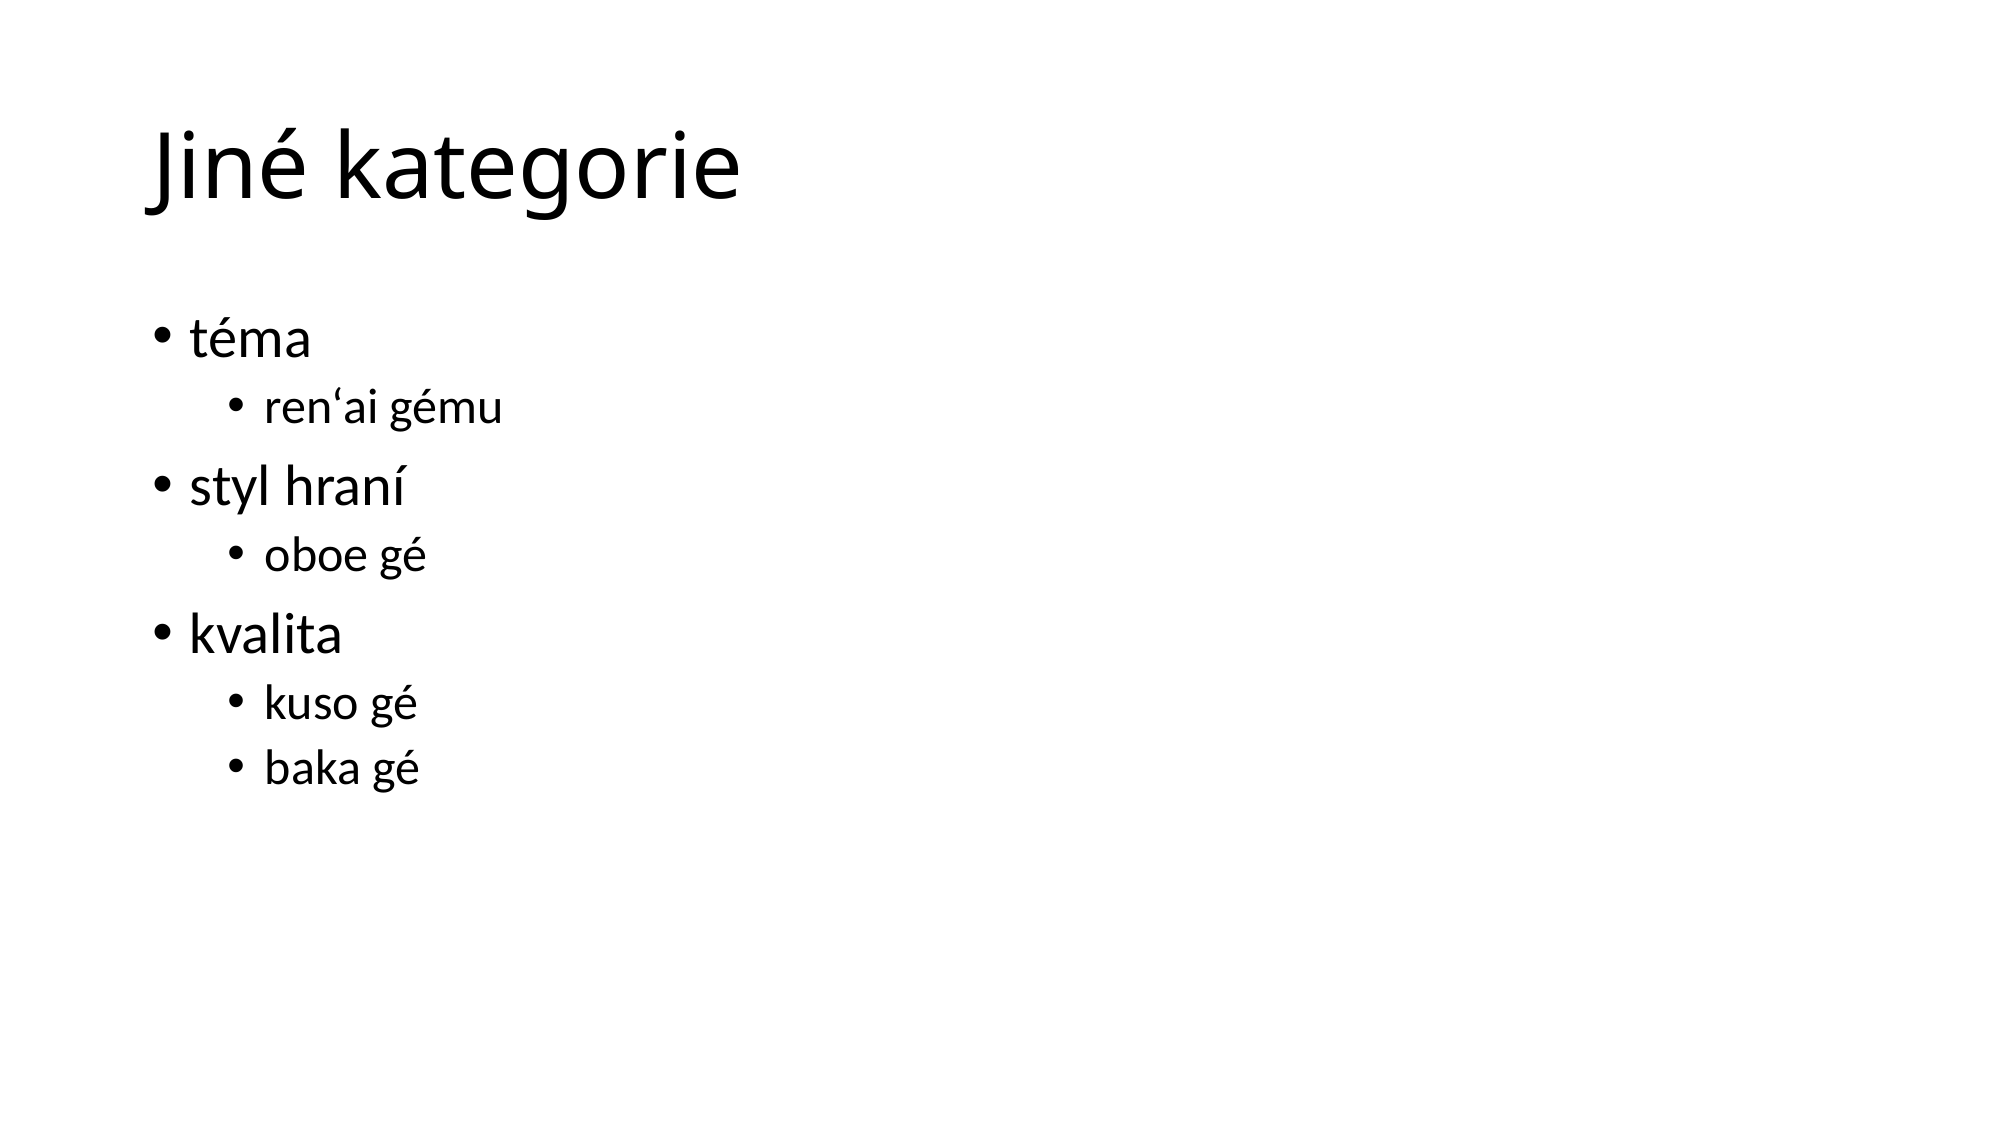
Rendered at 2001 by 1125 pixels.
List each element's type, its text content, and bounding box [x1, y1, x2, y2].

list téma ren‘ai gému styl hraní oboe gé kvalita kuso gé baka gé [137, 299, 1863, 1014]
title Jiné kategorie [137, 59, 1863, 278]
